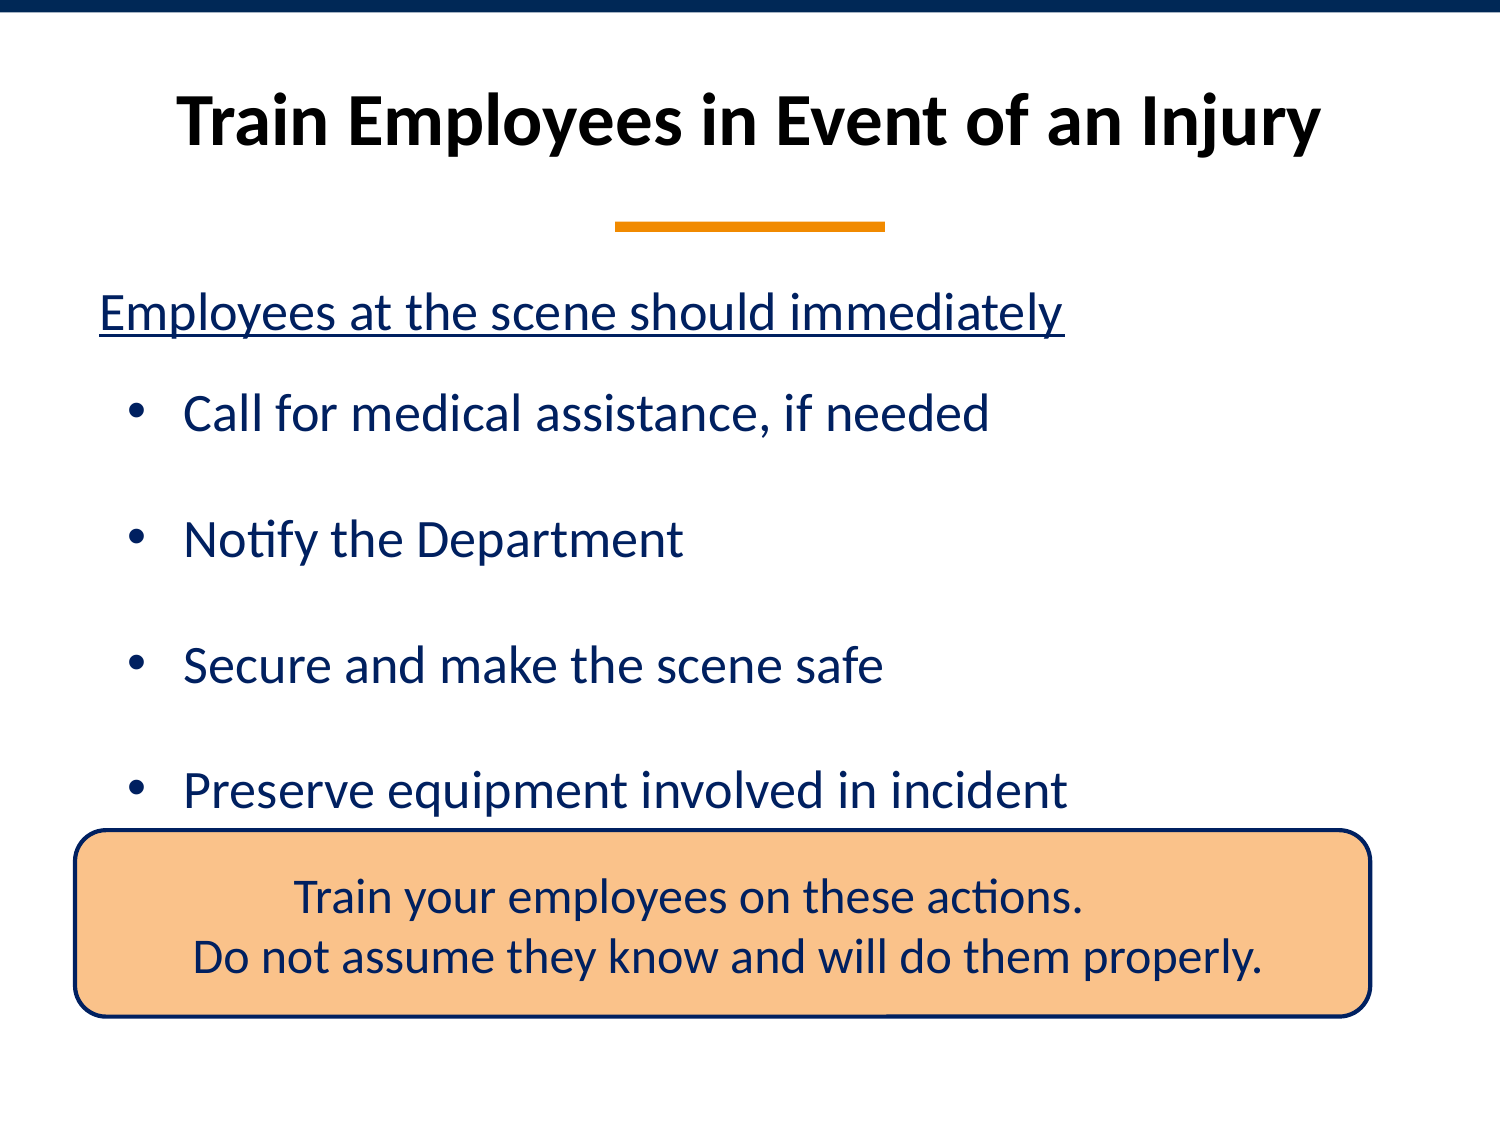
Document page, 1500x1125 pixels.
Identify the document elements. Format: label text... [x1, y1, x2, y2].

text_box Train your employees on these actions. Do not assume they know and will do them properly. [72, 828, 1373, 1019]
list Employees at the scene should immediately Call for medical assistance, if needed Notify the Department Secure and make the scene safe Preserve equipment involved in incident [75, 269, 1455, 1087]
title Train Employees in Event of an Injury [0, 0, 1500, 231]
